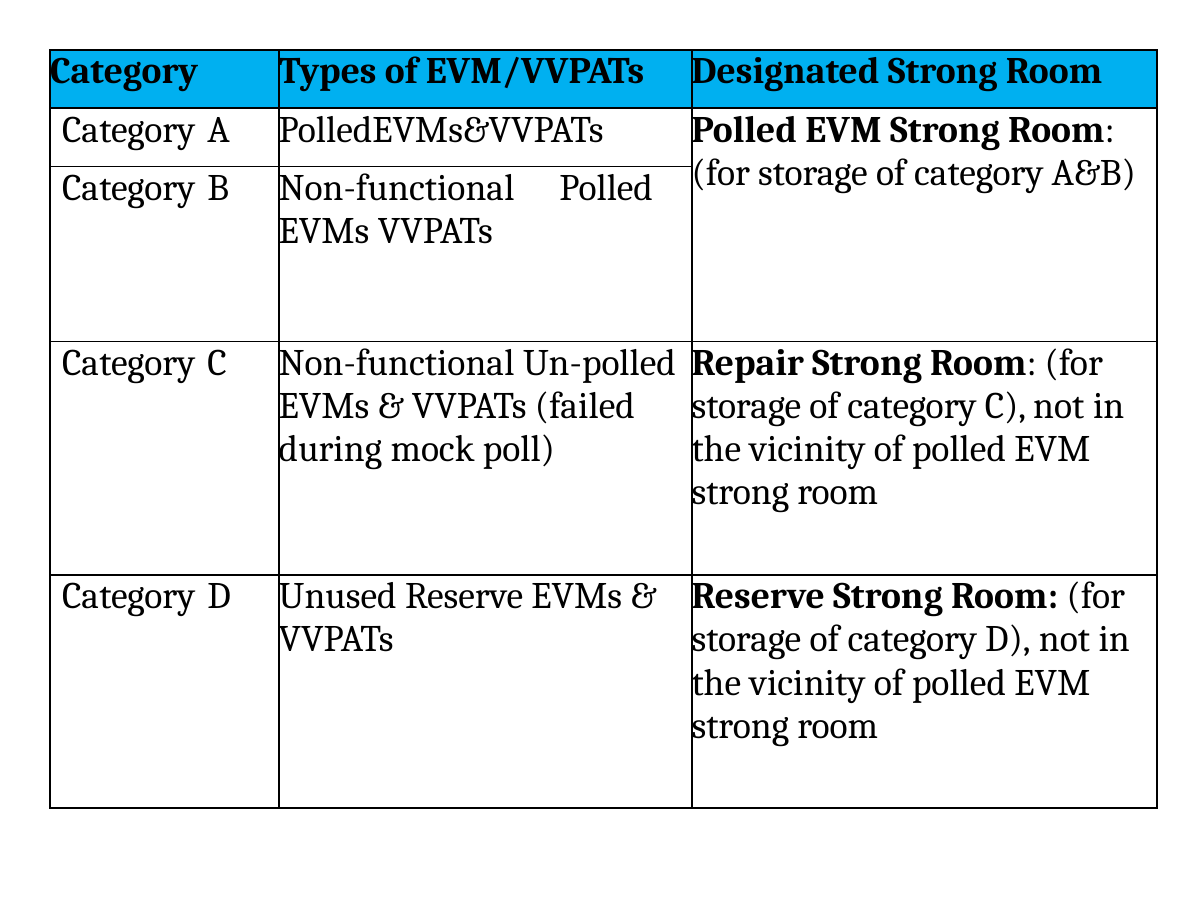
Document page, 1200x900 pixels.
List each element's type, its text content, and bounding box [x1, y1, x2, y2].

table_header Category [51, 51, 278, 107]
table_cell Non-functional EVMs VVPATs [280, 167, 559, 341]
table_cell Unused Reserve EVMs & VVPATs [280, 576, 691, 807]
table_cell A [207, 109, 278, 166]
table_cell Polled [559, 167, 691, 341]
table_cell Reserve Strong Room: (for storage of category D), not in the vicinity of polled EVM strong room [693, 576, 1156, 807]
table_cell Repair Strong Room: (for storage of category C), not in the vicinity of polled EVM strong room [693, 342, 1156, 574]
table_cell PolledEVMs&VVPATs [280, 109, 691, 166]
table_cell B [207, 167, 278, 341]
table_cell D [207, 576, 278, 807]
table_cell Category [51, 109, 207, 166]
table_cell Category [51, 342, 207, 574]
table_cell Category [51, 576, 207, 807]
table_header Types of EVM/VVPATs [280, 51, 691, 107]
table_cell Category [51, 167, 207, 341]
table_cell Polled EVM Strong Room:(for storage of category A&B) [693, 109, 1156, 341]
table_cell Non-functional Un-polled EVMs & VVPATs (failed during mock poll) [280, 342, 691, 574]
table_header Designated Strong Room [693, 51, 1156, 107]
table_cell C [207, 342, 278, 574]
